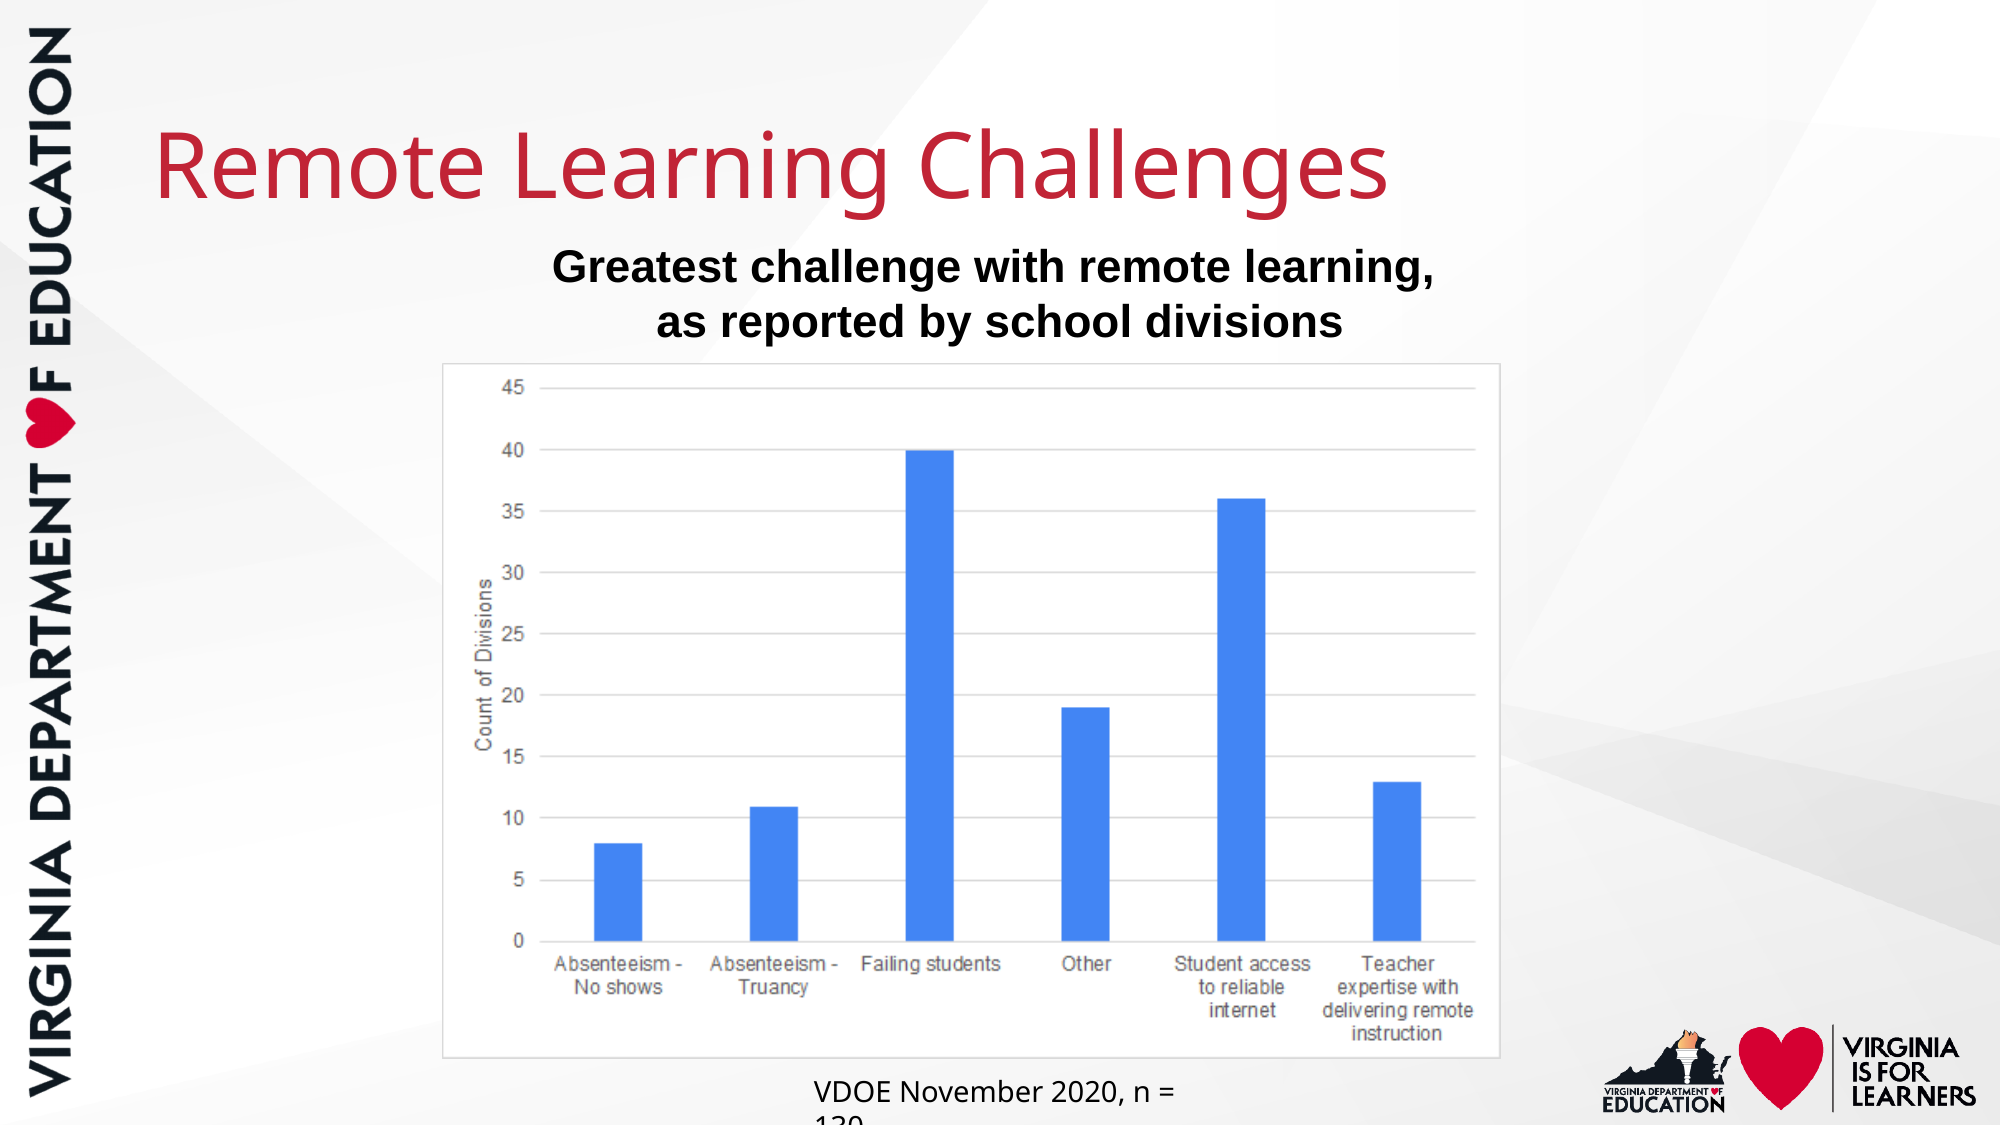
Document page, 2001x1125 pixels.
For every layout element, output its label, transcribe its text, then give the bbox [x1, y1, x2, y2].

title Remote Learning Challenges [137, 59, 1863, 278]
text_box Greatest challenge with remote learning, as reported by school divisions [288, 222, 1712, 343]
text_box VDOE November 2020, n = 130 [799, 1066, 1242, 1108]
picture [0, 0, 2000, 1125]
